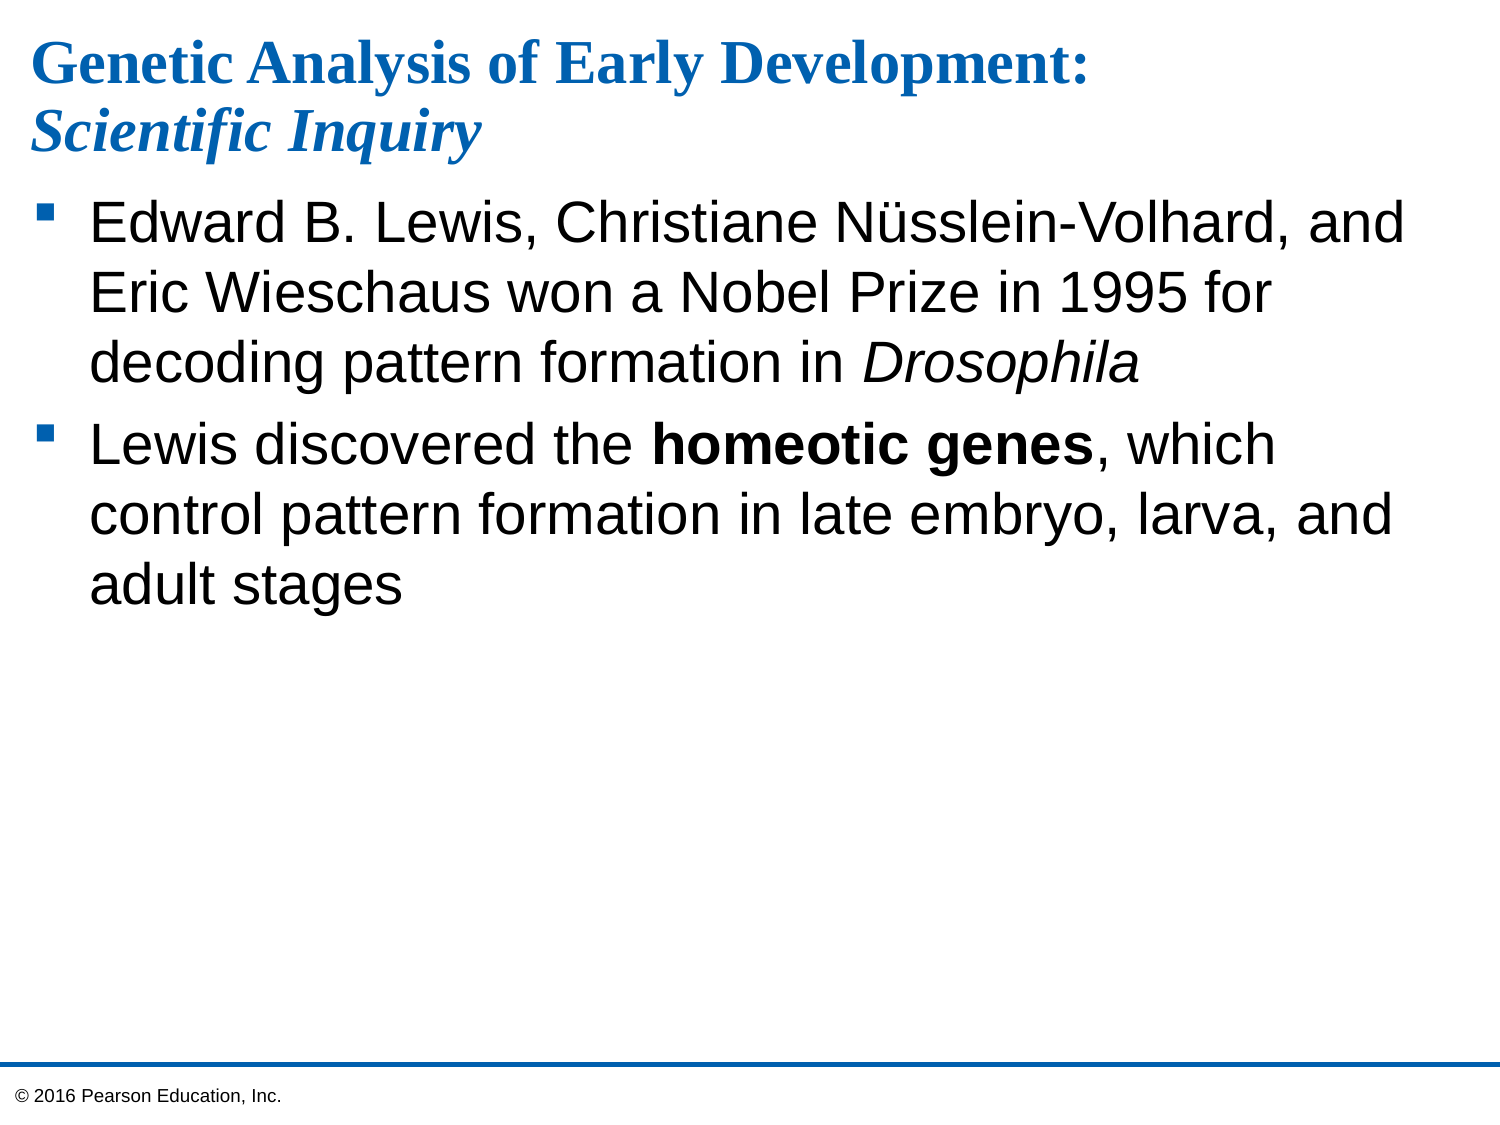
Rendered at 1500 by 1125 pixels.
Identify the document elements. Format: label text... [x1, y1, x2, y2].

list Edward B. Lewis, Christiane Nüsslein-Volhard, and Eric Wieschaus won a Nobel Prize in 1995 for decoding pattern formation in Drosophila Lewis discovered the homeotic genes, which control pattern formation in late embryo, larva, and adult stages [23, 184, 1464, 1043]
title Genetic Analysis of Early Development: Scientific Inquiry [29, 29, 1470, 165]
footer © 2016 Pearson Education, Inc. [0, 1064, 507, 1125]
